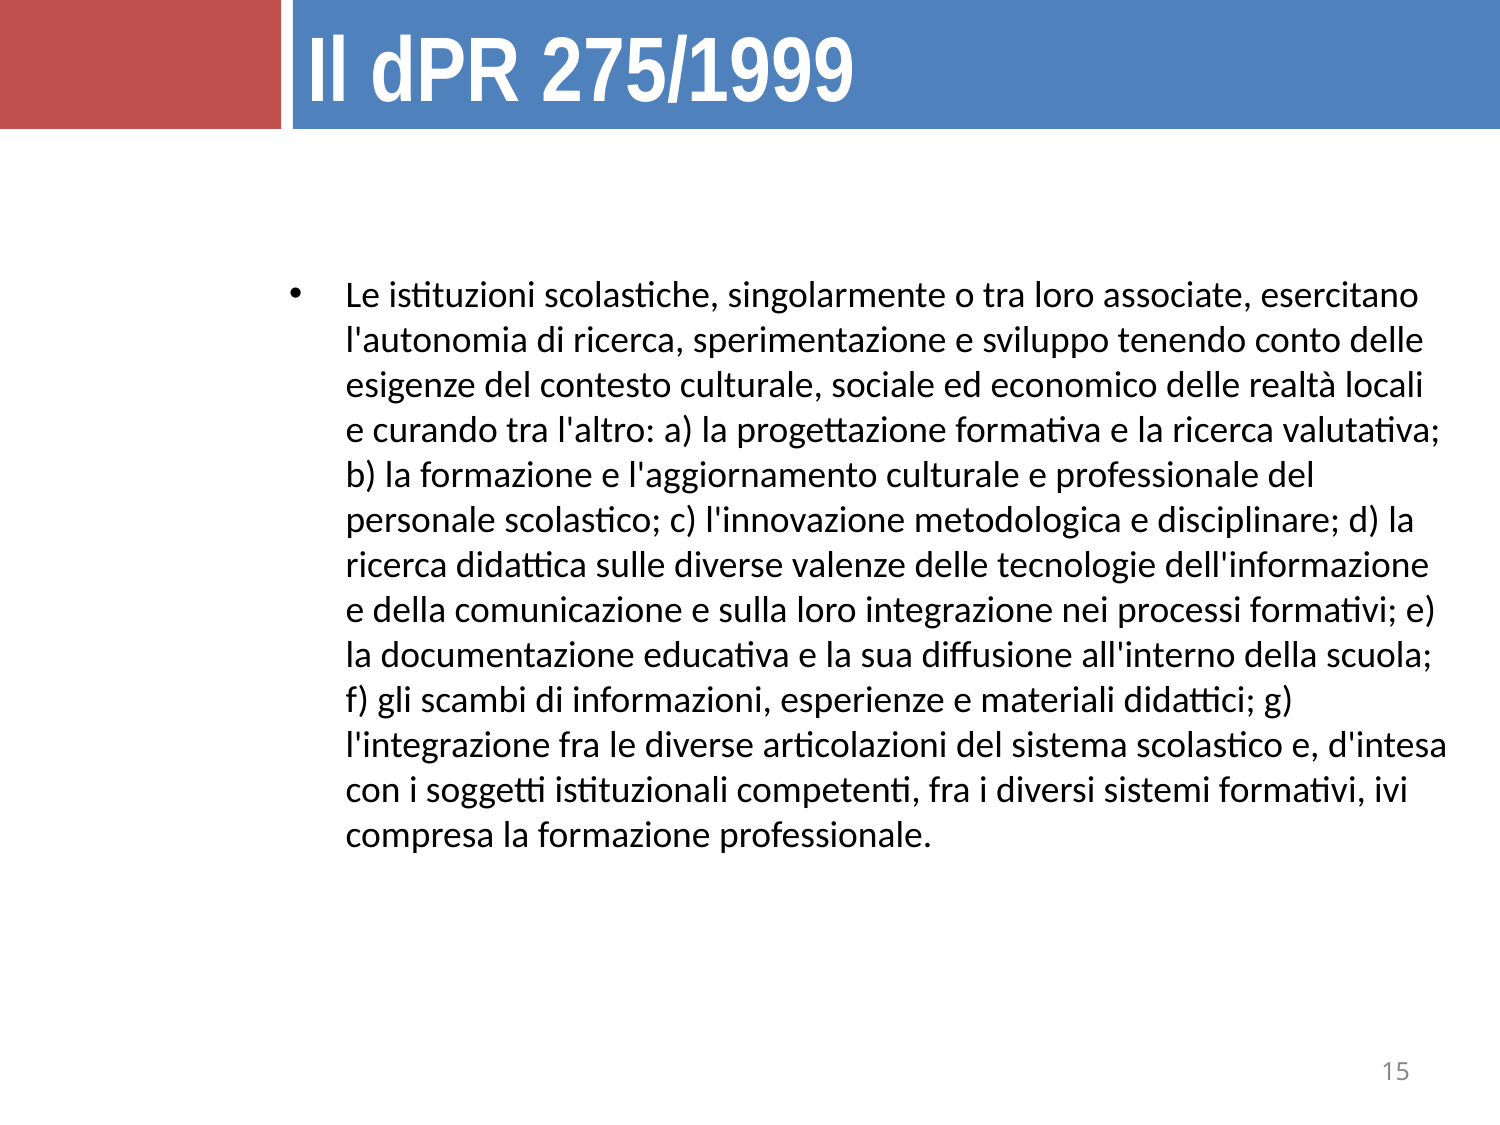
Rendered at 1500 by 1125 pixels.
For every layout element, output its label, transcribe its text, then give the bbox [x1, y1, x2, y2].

list Le istituzioni scolastiche, singolarmente o tra loro associate, esercitano l'autonomia di ricerca, sperimentazione e sviluppo tenendo conto delle esigenze del contesto culturale, sociale ed economico delle realtà locali e curando tra l'altro: a) la progettazione formativa e la ricerca valutativa; b) la formazione e l'aggiornamento culturale e professionale del personale scolastico; c) l'innovazione metodologica e disciplinare; d) la ricerca didattica sulle diverse valenze delle tecnologie dell'informazione e della comunicazione e sulla loro integrazione nei processi formativi; e) la documentazione educativa e la sua diffusione all'interno della scuola; f) gli scambi di informazioni, esperienze e materiali didattici; g) l'integrazione fra le diverse articolazioni del sistema scolastico e, d'intesa con i soggetti istituzionali competenti, fra i diversi sistemi formativi, ivi compresa la formazione professionale. [274, 262, 1464, 1005]
text_box Il dPR 275/1999 [291, 0, 1500, 131]
text_box [0, 0, 283, 131]
slide_number 15 [1074, 1042, 1425, 1103]
